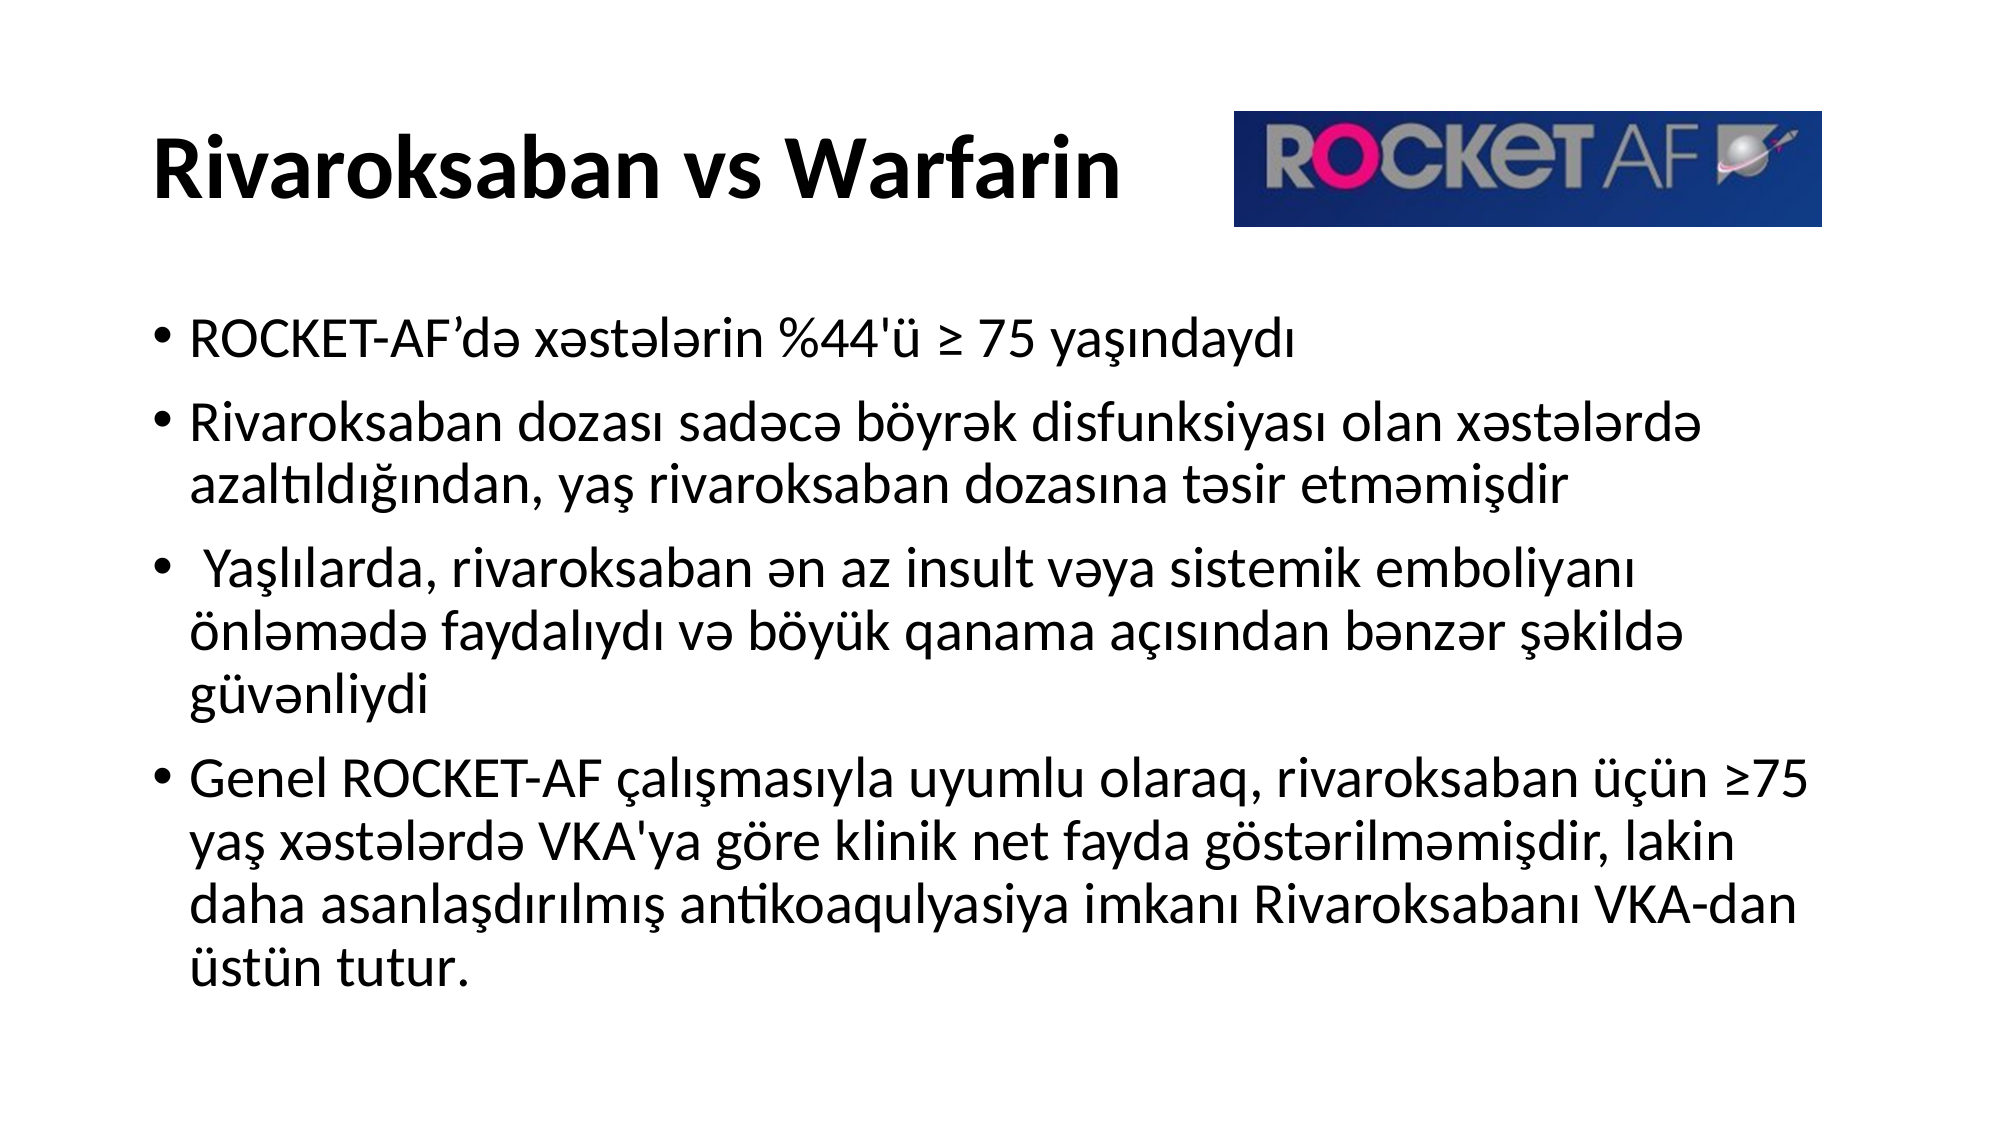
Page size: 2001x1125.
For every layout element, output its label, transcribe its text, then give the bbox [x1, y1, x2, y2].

list ROCKET-AF’də xəstələrin %44'ü ≥ 75 yaşındaydı Rivaroksaban dozası sadəcə böyrək disfunksiyası olan xəstələrdə azaltıldığından, yaş rivaroksaban dozasına təsir etməmişdir Yaşlılarda, rivaroksaban ən az insult vəya sistemik emboliyanı önləmədə faydalıydı və böyük qanama açısından bənzər şəkildə güvənliydi Genel ROCKET-AF çalışmasıyla uyumlu olaraq, rivaroksaban üçün ≥75 yaş xəstələrdə VKA'ya göre klinik net fayda göstərilməmişdir, lakin daha asanlaşdırılmış antikoaqulyasiya imkanı Rivaroksabanı VKA-dan üstün tutur. [137, 299, 1863, 1014]
title Rivaroksaban vs Warfarin [137, 59, 1863, 278]
picture [1234, 111, 1822, 227]
